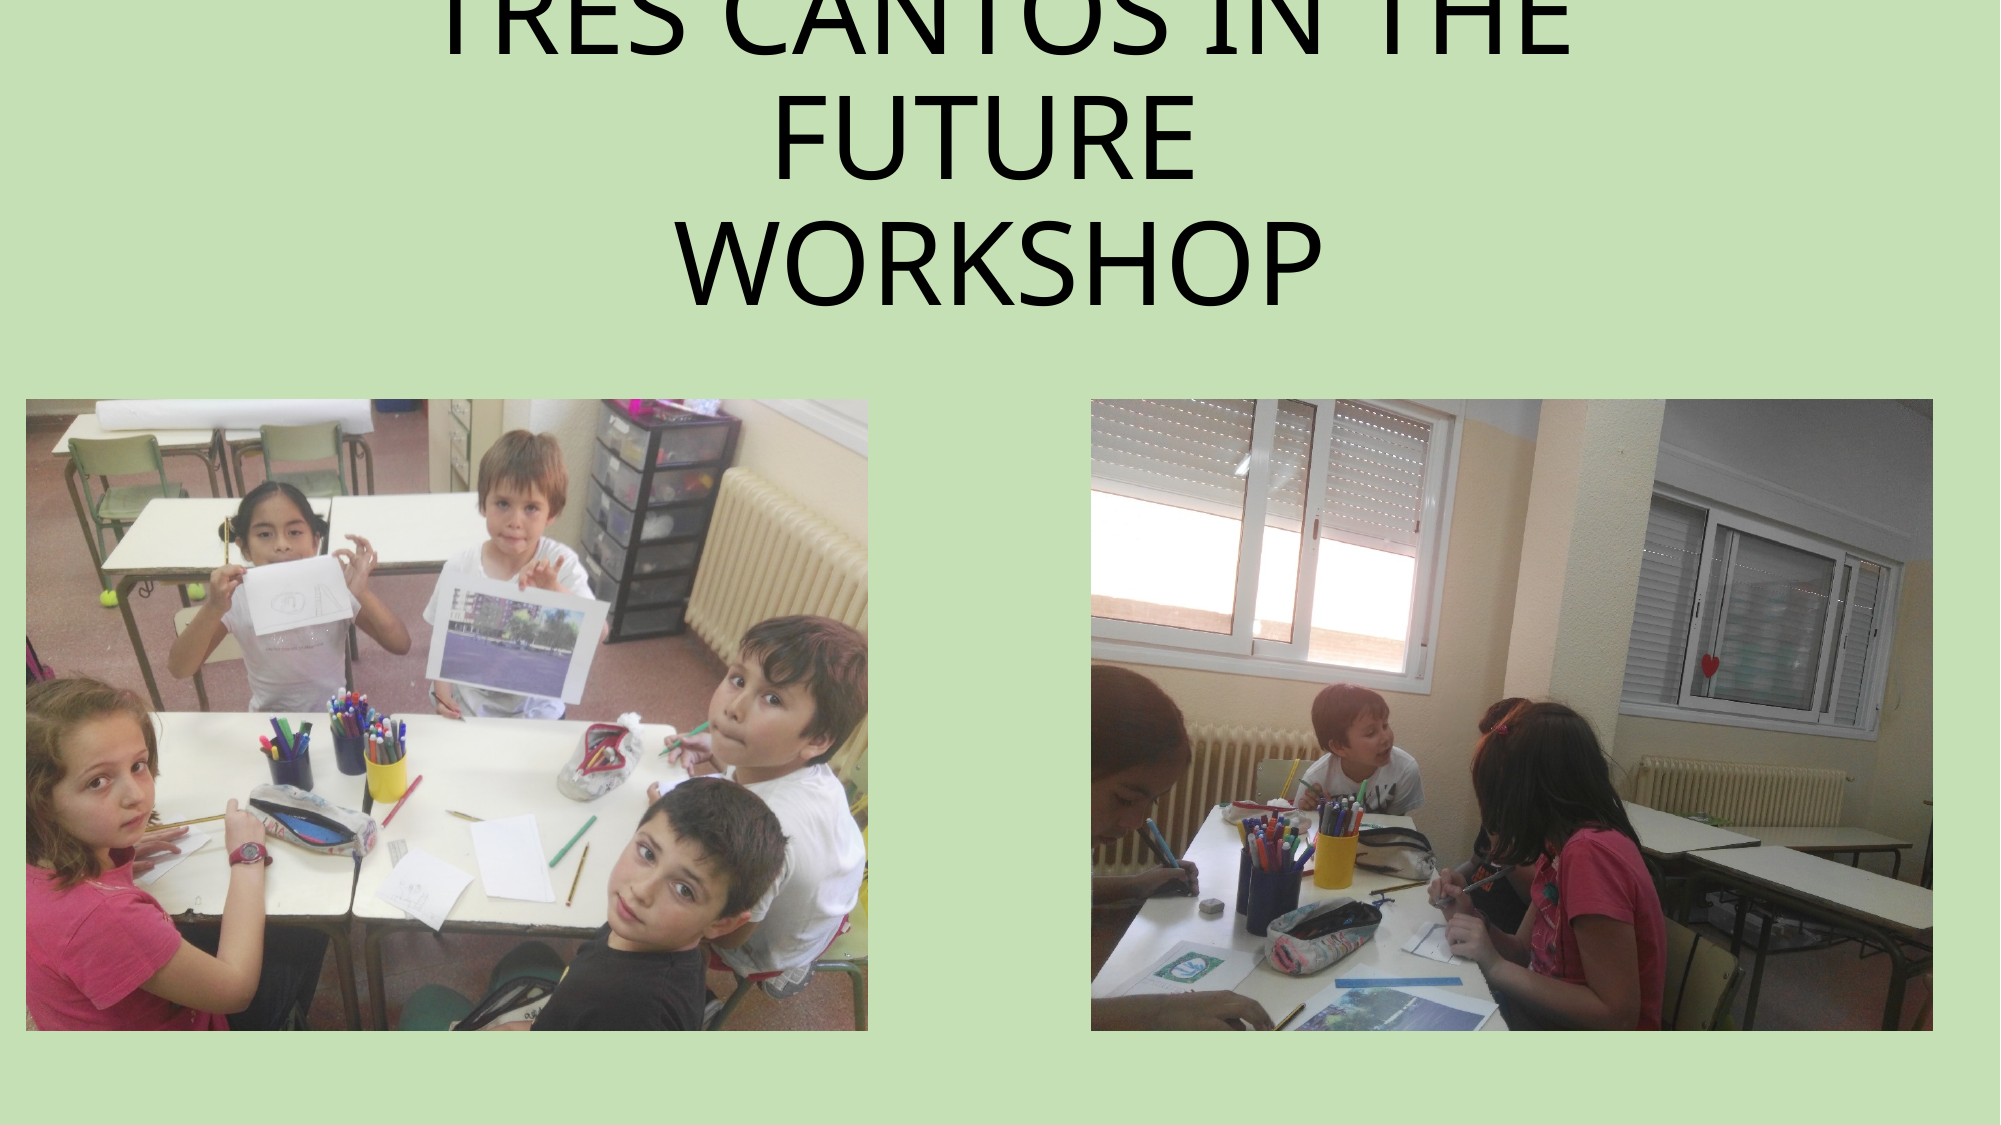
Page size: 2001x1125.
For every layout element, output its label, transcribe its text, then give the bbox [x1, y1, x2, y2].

picture [1091, 399, 1933, 1031]
picture [26, 399, 868, 1031]
title TRES CANTOS IN THE FUTURE WORKSHOP [249, 0, 1750, 339]
